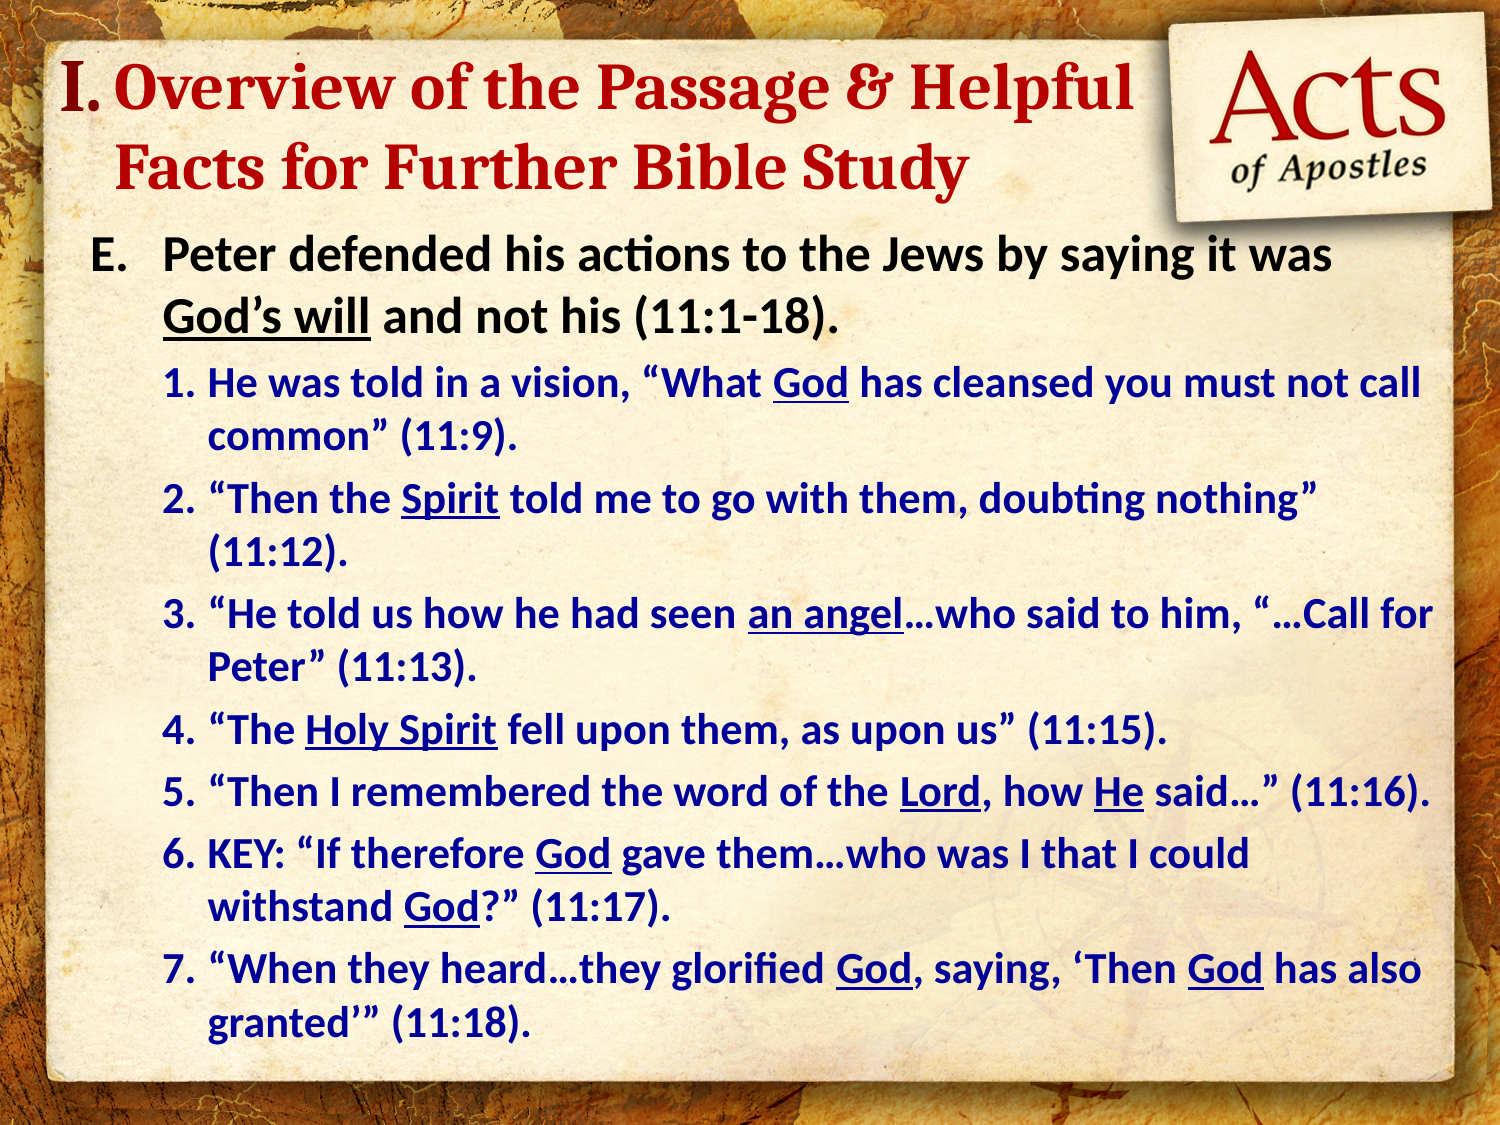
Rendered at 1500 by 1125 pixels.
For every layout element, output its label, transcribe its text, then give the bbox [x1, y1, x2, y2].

text_box I. [37, 37, 125, 125]
title Overview of the Passage & Helpful Facts for Further Bible Study [99, 45, 1238, 200]
picture [0, 0, 1500, 1125]
list Peter defended his actions to the Jews by saying it was God’s will and not his (11:1-18). He was told in a vision, “What God has cleansed you must not call common” (11:9). “Then the Spirit told me to go with them, doubting nothing” (11:12). “He told us how he had seen an angel…who said to him, “…Call for Peter” (11:13). “The Holy Spirit fell upon them, as upon us” (11:15). “Then I remembered the word of the Lord, how He said…” (11:16). KEY: “If therefore God gave them…who was I that I could withstand God?” (11:17). “When they heard…they glorified God, saying, ‘Then God has also granted’” (11:18). [75, 212, 1463, 1088]
